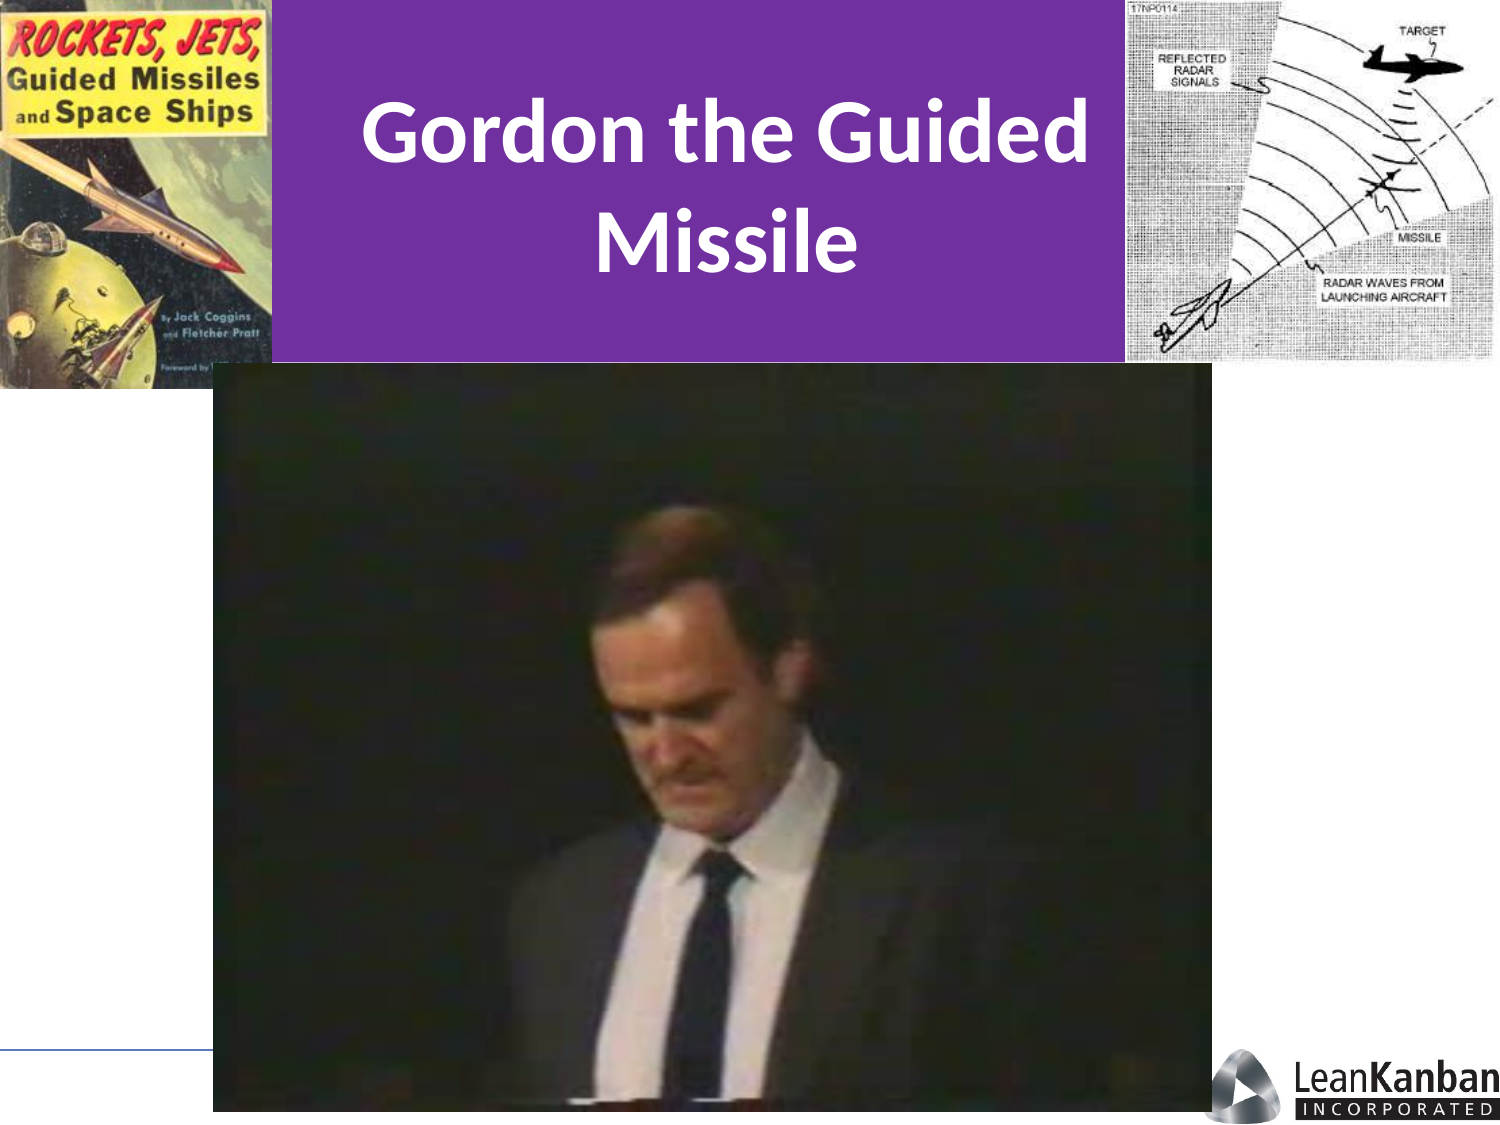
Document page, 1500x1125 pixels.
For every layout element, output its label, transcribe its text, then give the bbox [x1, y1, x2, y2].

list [212, 362, 1213, 1113]
picture [1203, 1049, 1500, 1124]
title Gordon the Guided Missile [273, 0, 1122, 360]
picture [1124, 0, 1500, 368]
picture [0, 0, 272, 389]
